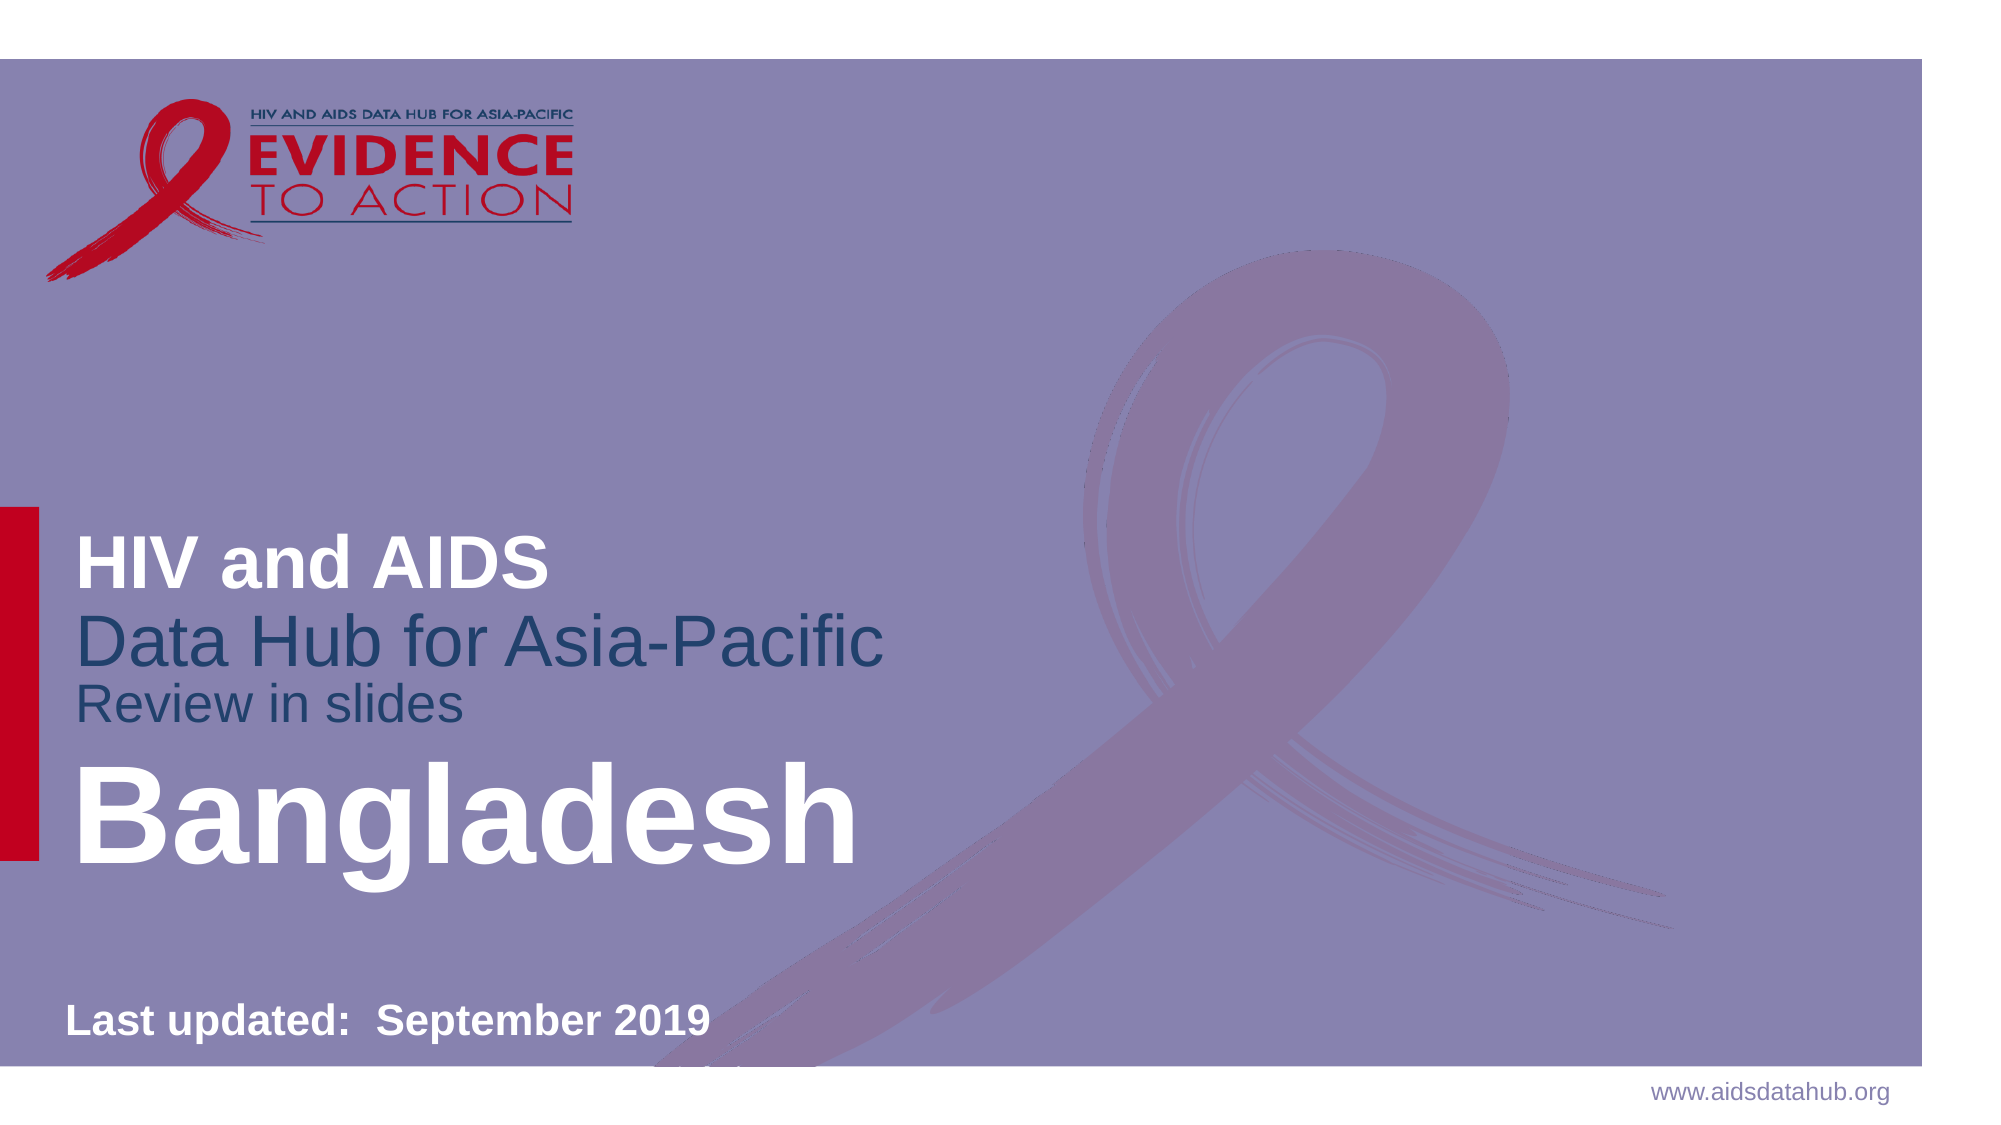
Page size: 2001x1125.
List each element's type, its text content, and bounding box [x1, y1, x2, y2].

picture [46, 99, 1775, 1067]
title Bangladesh [56, 716, 1388, 939]
text_box Last updated: September 2019 [49, 984, 788, 1052]
